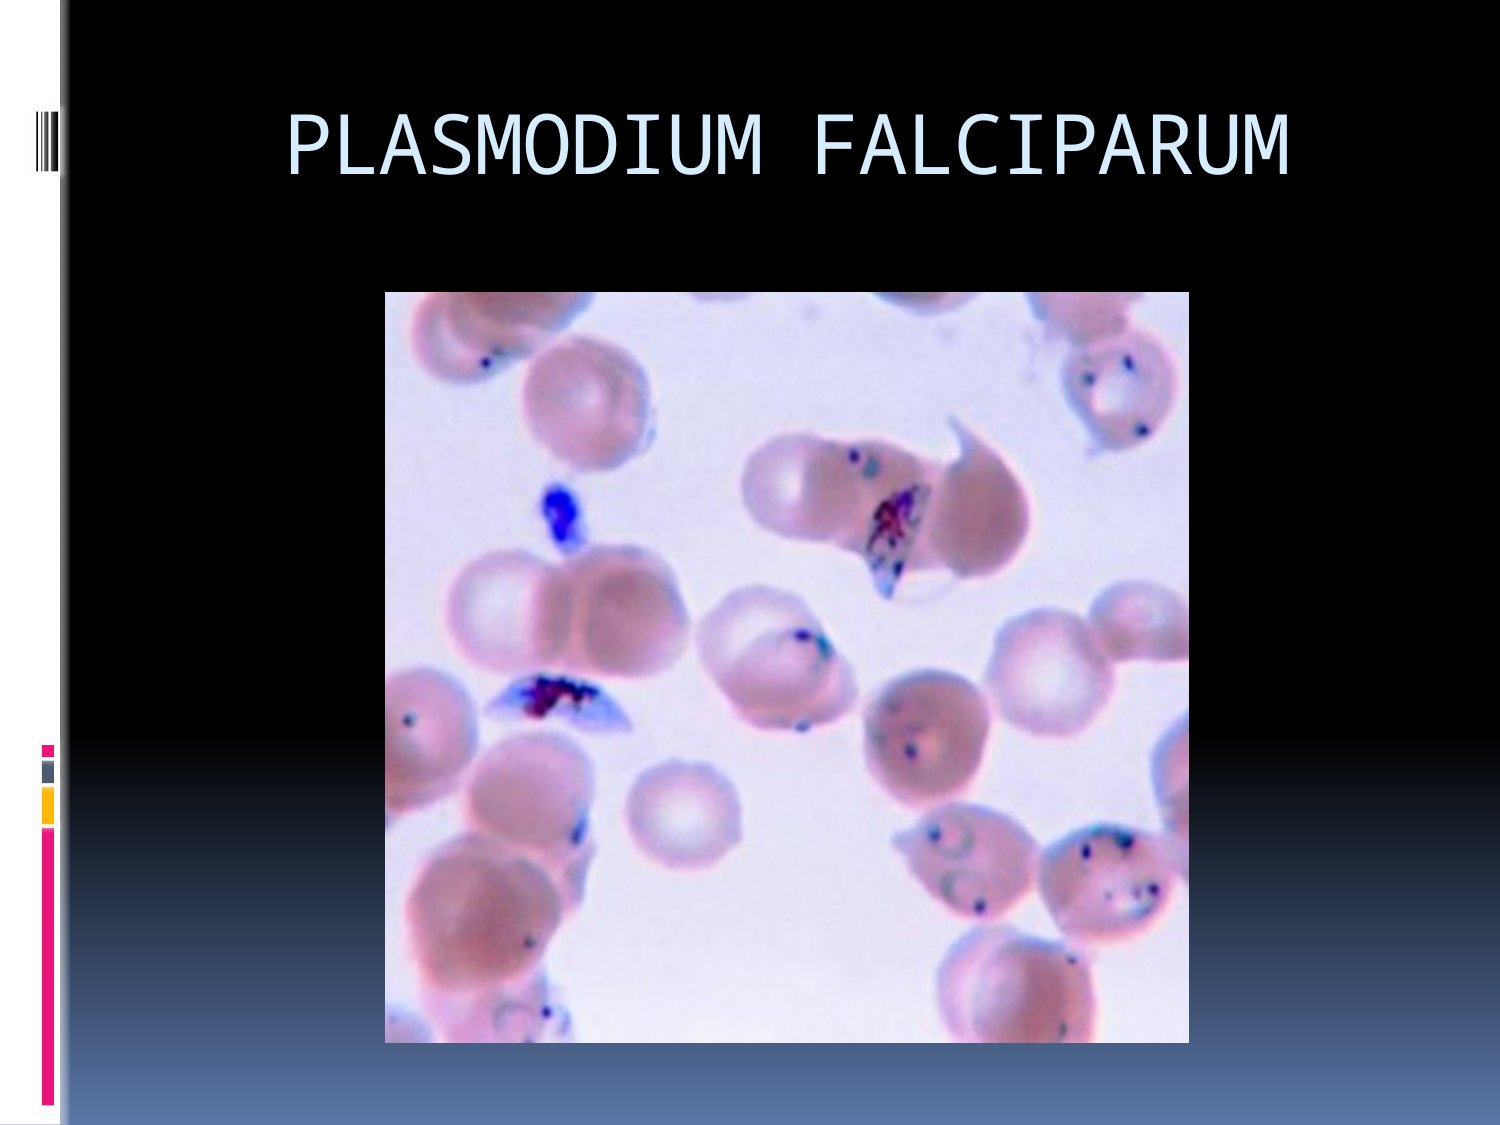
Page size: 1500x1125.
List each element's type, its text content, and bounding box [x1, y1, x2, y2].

title PLASMODIUM FALCIPARUM [150, 83, 1425, 234]
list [385, 292, 1190, 1044]
